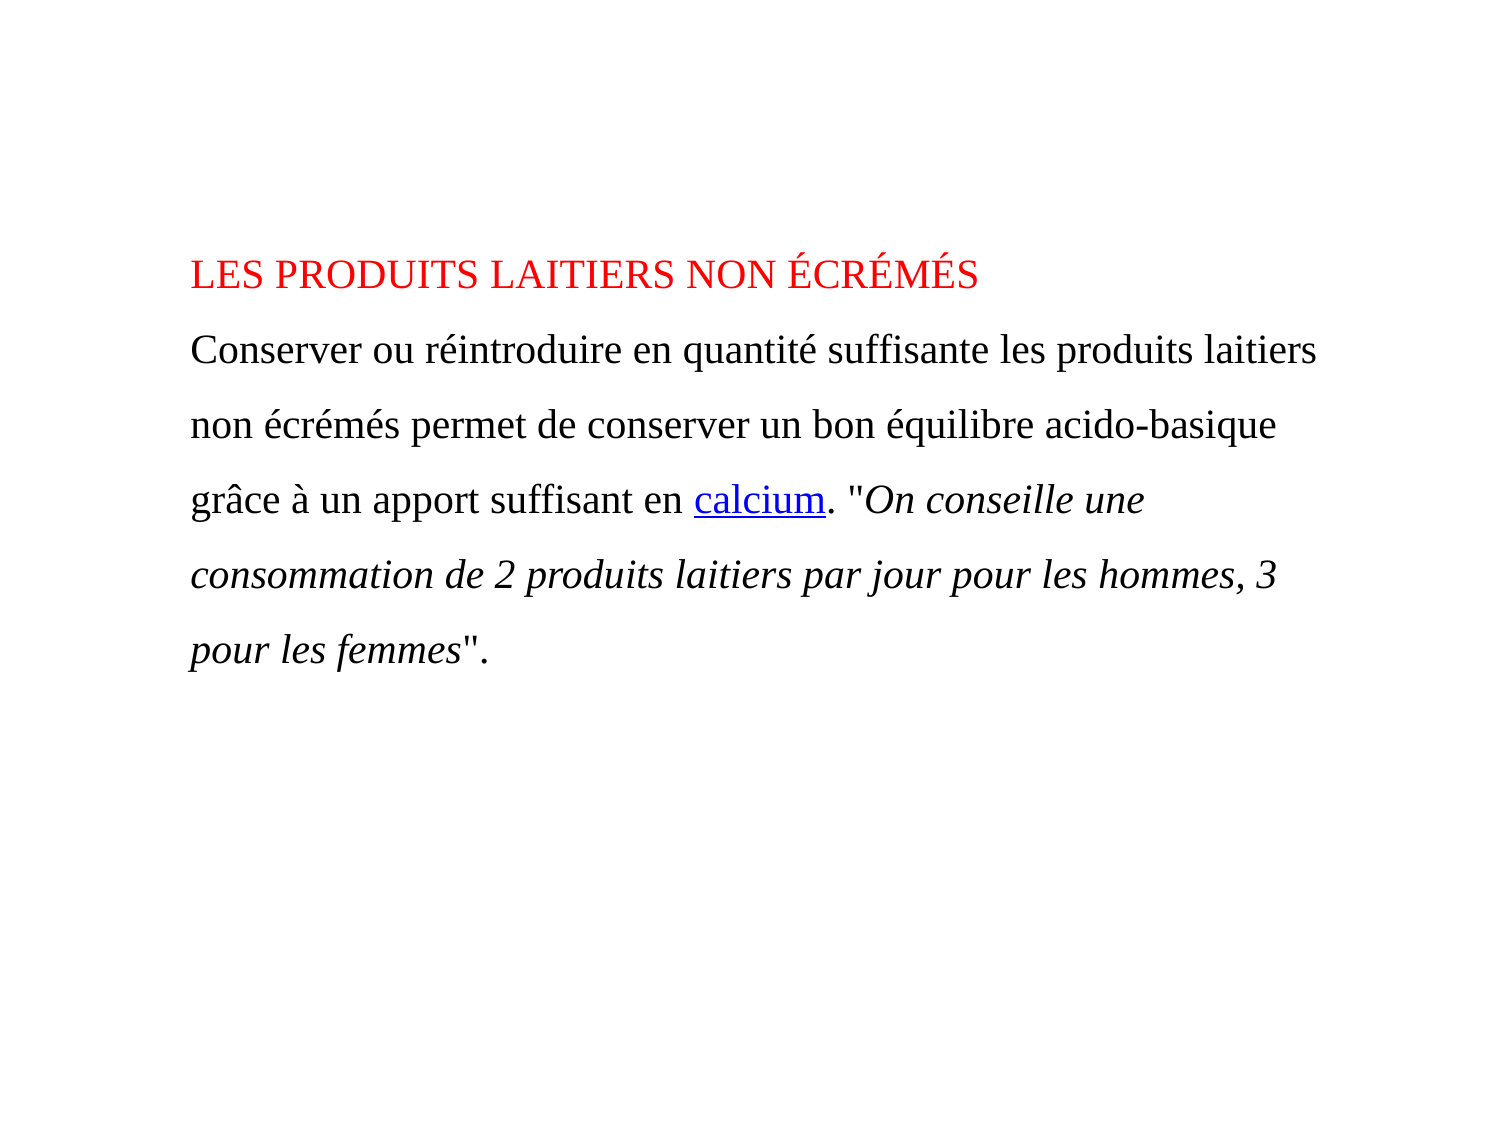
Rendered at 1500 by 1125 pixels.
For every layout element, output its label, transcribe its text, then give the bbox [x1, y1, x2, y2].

text_box LES PRODUITS LAITIERS NON ÉCRÉMÉS Conserver ou réintroduire en quantité suffisante les produits laitiers non écrémés permet de conserver un bon équilibre acido-basique grâce à un apport suffisant en calcium. "On conseille une consommation de 2 produits laitiers par jour pour les hommes, 3 pour les femmes". [175, 214, 1336, 679]
